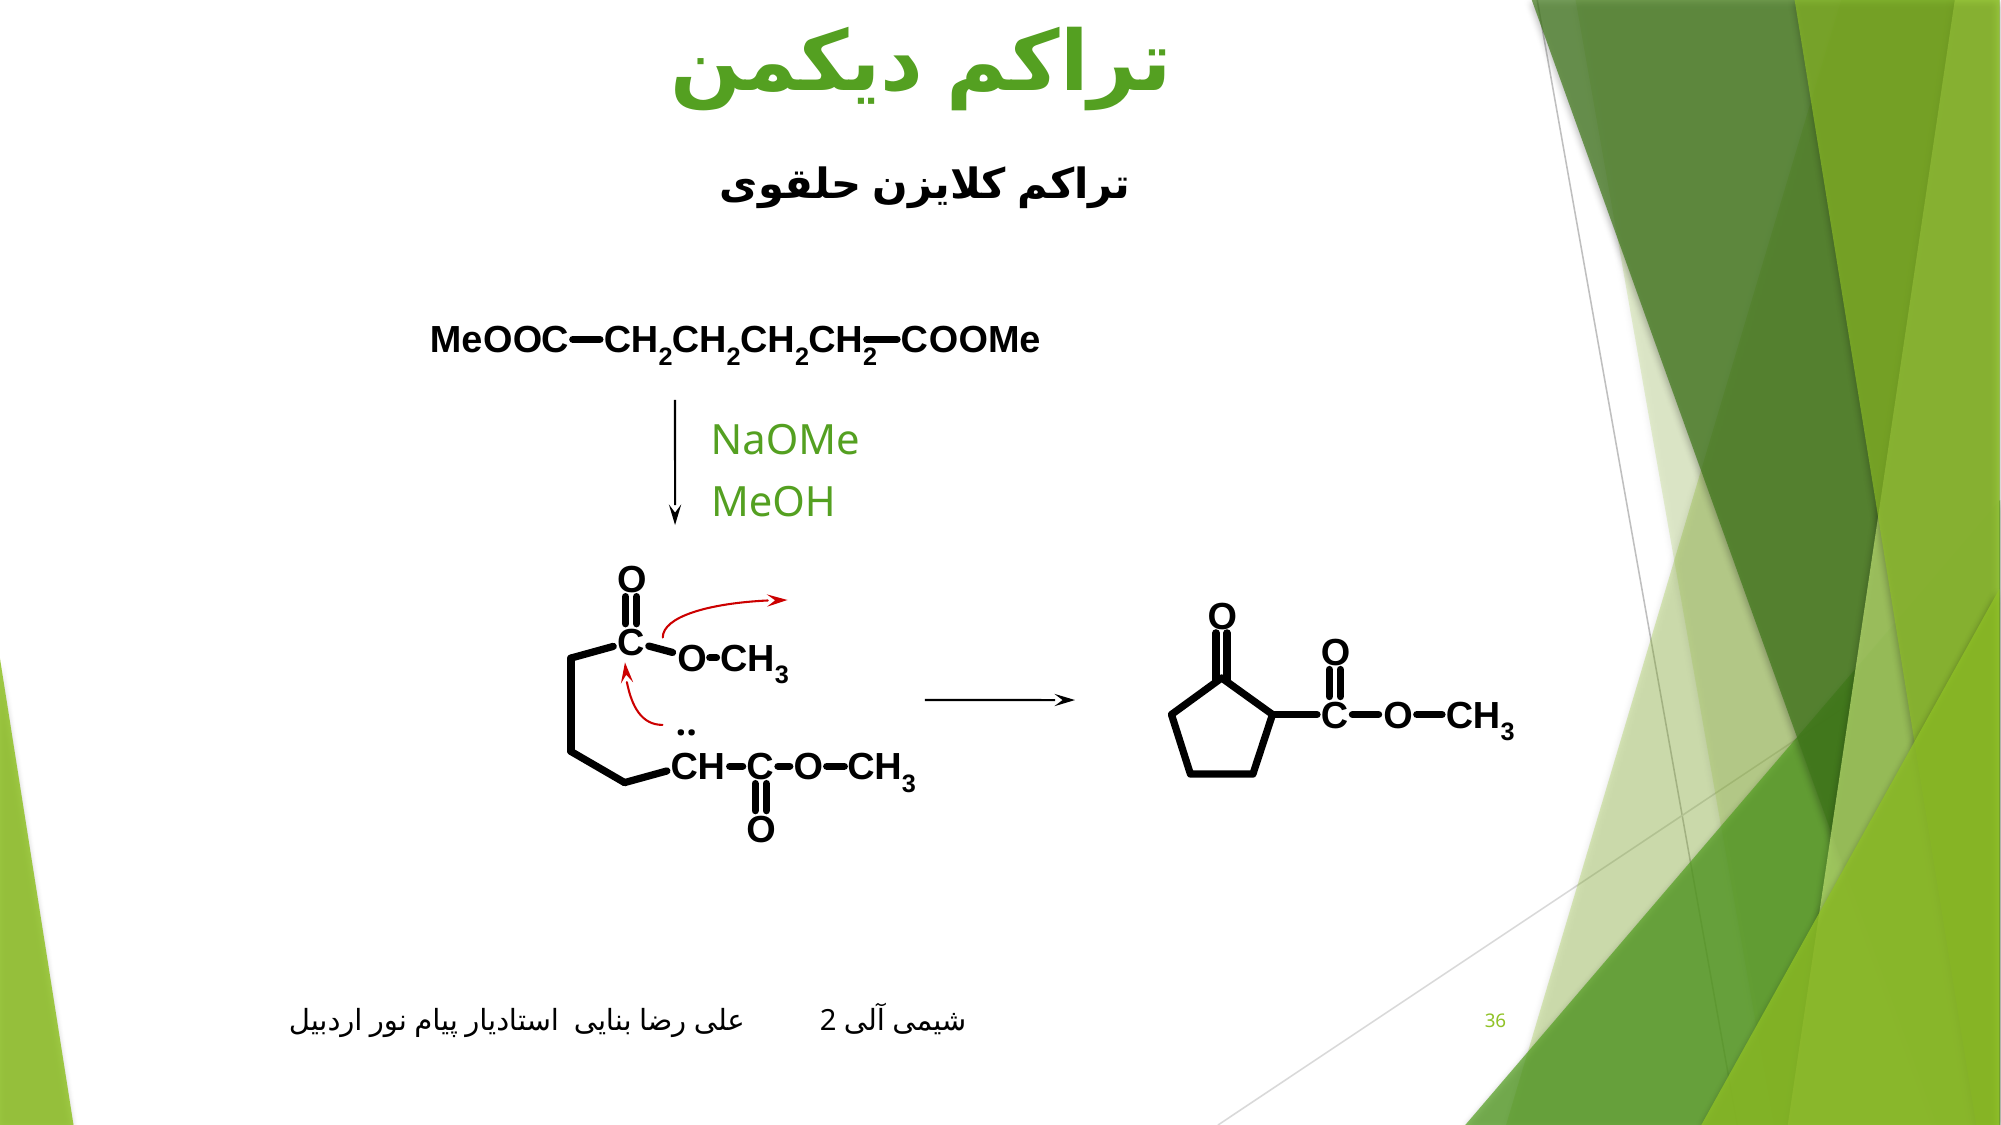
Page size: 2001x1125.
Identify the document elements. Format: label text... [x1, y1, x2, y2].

text_box تراکم دیکمن [655, 0, 1188, 116]
footer شیمی آلی 2 علی رضا بنایی استادیار پیام نور اردبیل [111, 991, 1145, 1051]
slide_number 36 [1409, 991, 1522, 1051]
text_box تراکم کلایزن حلقوی [704, 148, 1146, 215]
picture [424, 320, 1523, 861]
